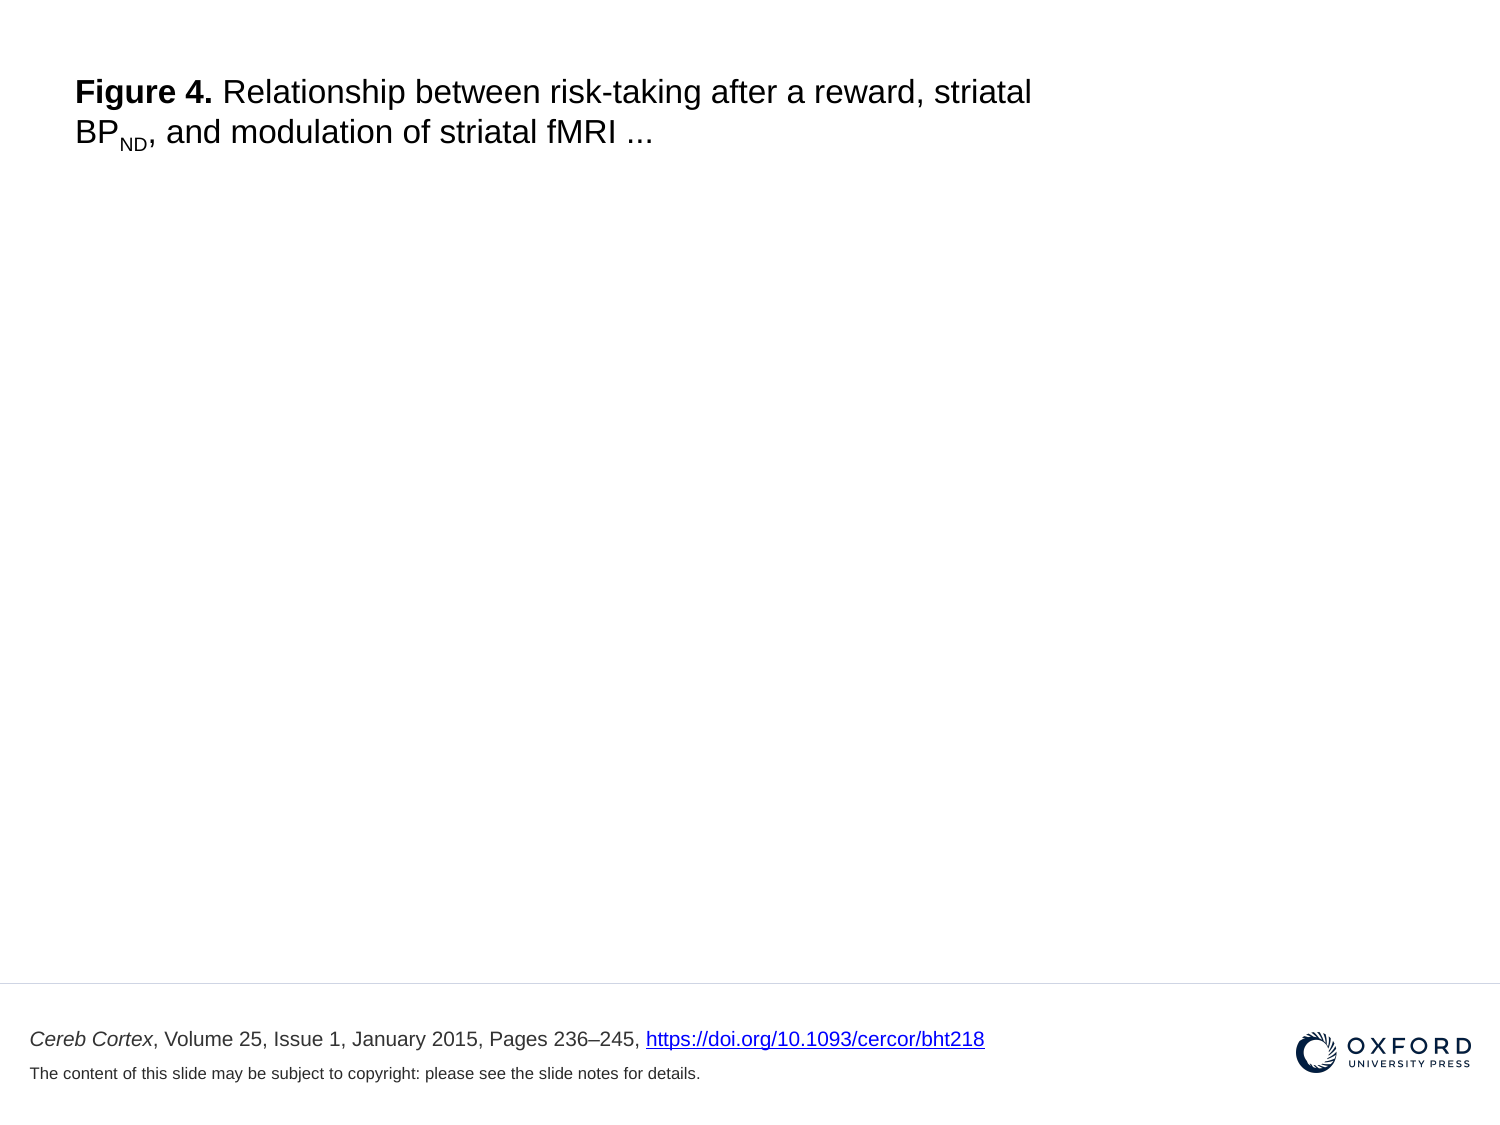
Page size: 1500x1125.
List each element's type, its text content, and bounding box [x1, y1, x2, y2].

title Figure 4. Relationship between risk-taking after a reward, striatal BPND, and modulation of striatal fMRI ... [75, 69, 1078, 171]
picture [1296, 1032, 1471, 1073]
footer Cereb Cortex, Volume 25, Issue 1, January 2015, Pages 236–245, https://doi.org/10.1093/cercor/bht218 The content of this slide may be subject to copyright: please see the slide notes for details. [0, 983, 1260, 1125]
